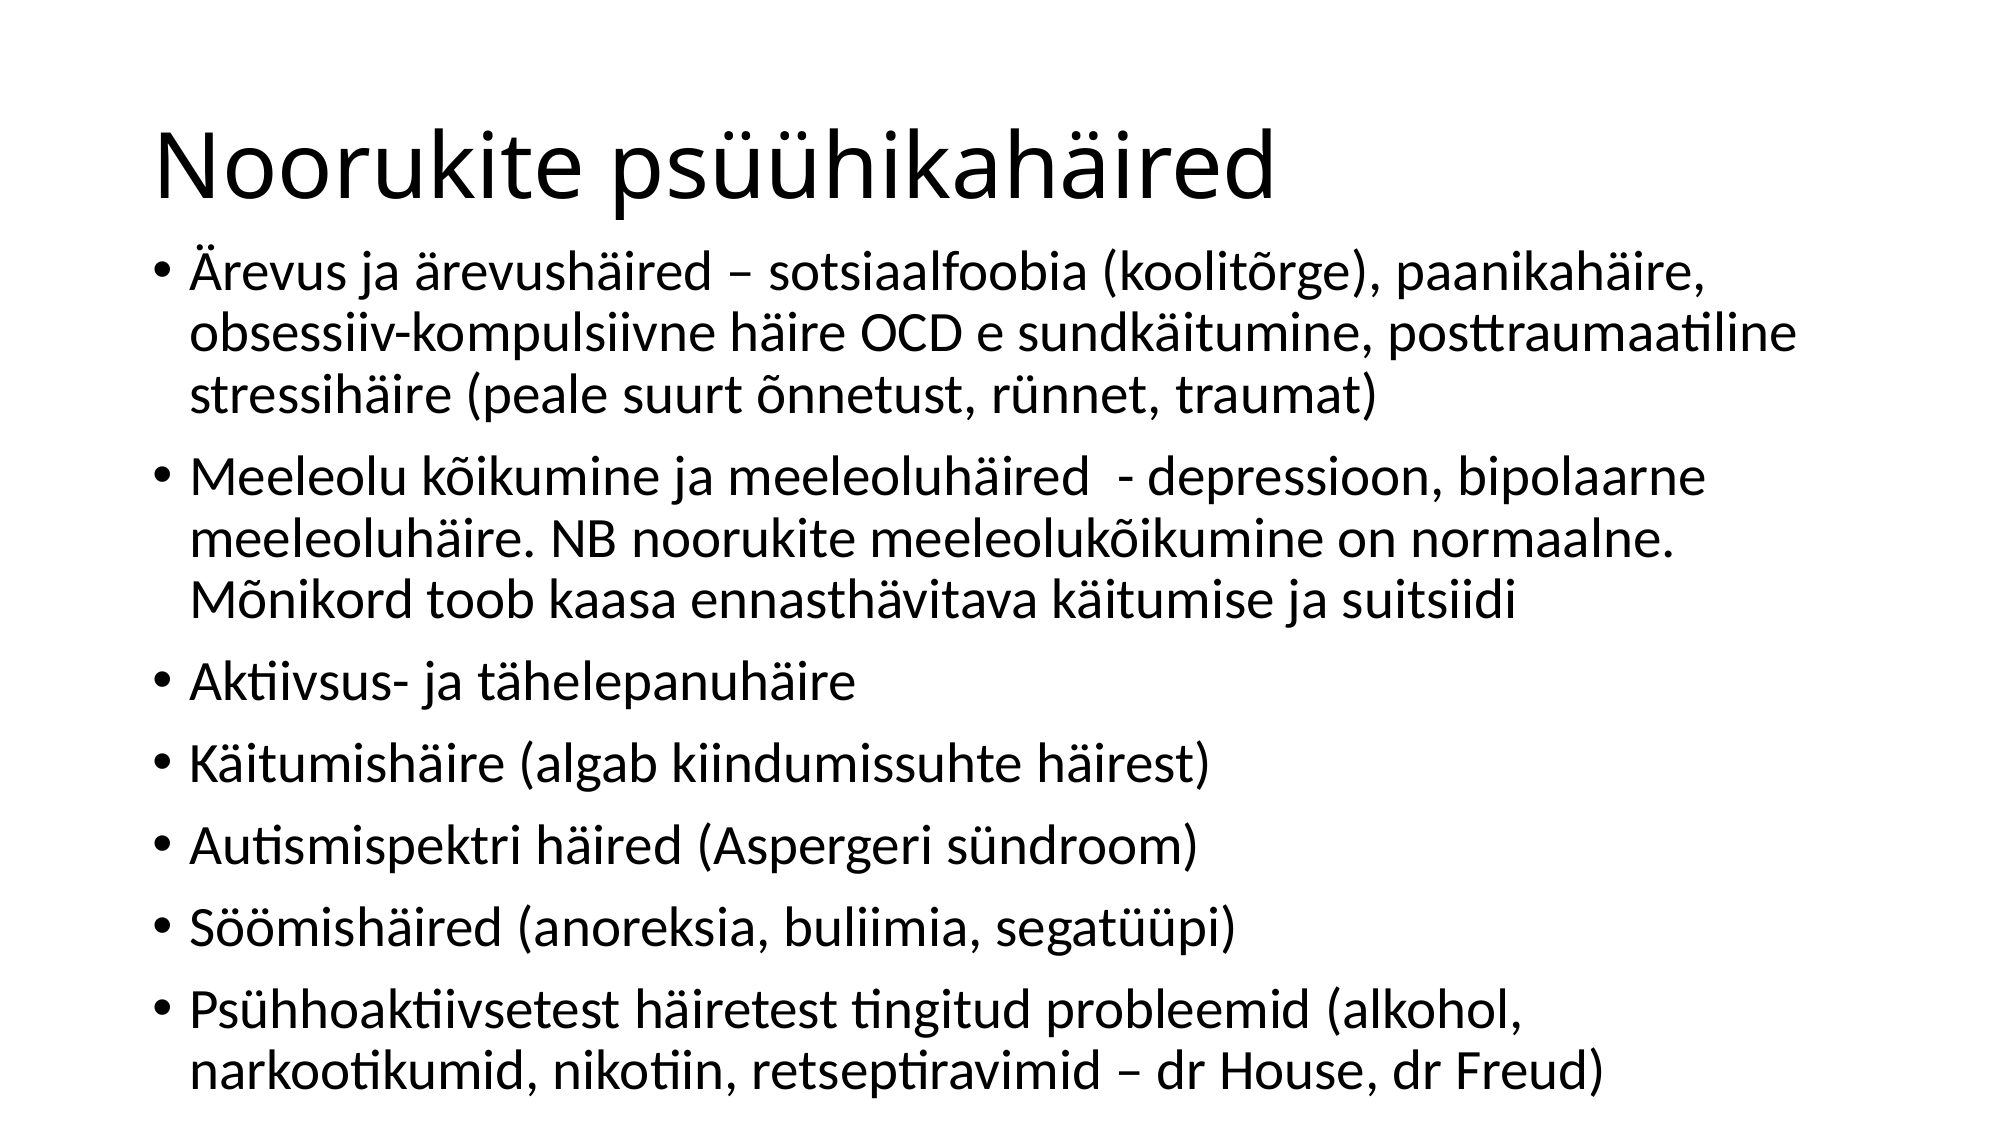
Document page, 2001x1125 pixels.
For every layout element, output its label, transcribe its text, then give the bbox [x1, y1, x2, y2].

title Noorukite psüühikahäired [137, 59, 1863, 233]
list Ärevus ja ärevushäired – sotsiaalfoobia (koolitõrge), paanikahäire, obsessiiv-kompulsiivne häire OCD e sundkäitumine, posttraumaatiline stressihäire (peale suurt õnnetust, rünnet, traumat) Meeleolu kõikumine ja meeleoluhäired - depressioon, bipolaarne meeleoluhäire. NB noorukite meeleolukõikumine on normaalne. Mõnikord toob kaasa ennasthävitava käitumise ja suitsiidi Aktiivsus- ja tähelepanuhäire Käitumishäire (algab kiindumissuhte häirest) Autismispektri häired (Aspergeri sündroom) Söömishäired (anoreksia, buliimia, segatüüpi) Psühhoaktiivsetest häiretest tingitud probleemid (alkohol, narkootikumid, nikotiin, retseptiravimid – dr House, dr Freud) [137, 233, 1863, 1110]
